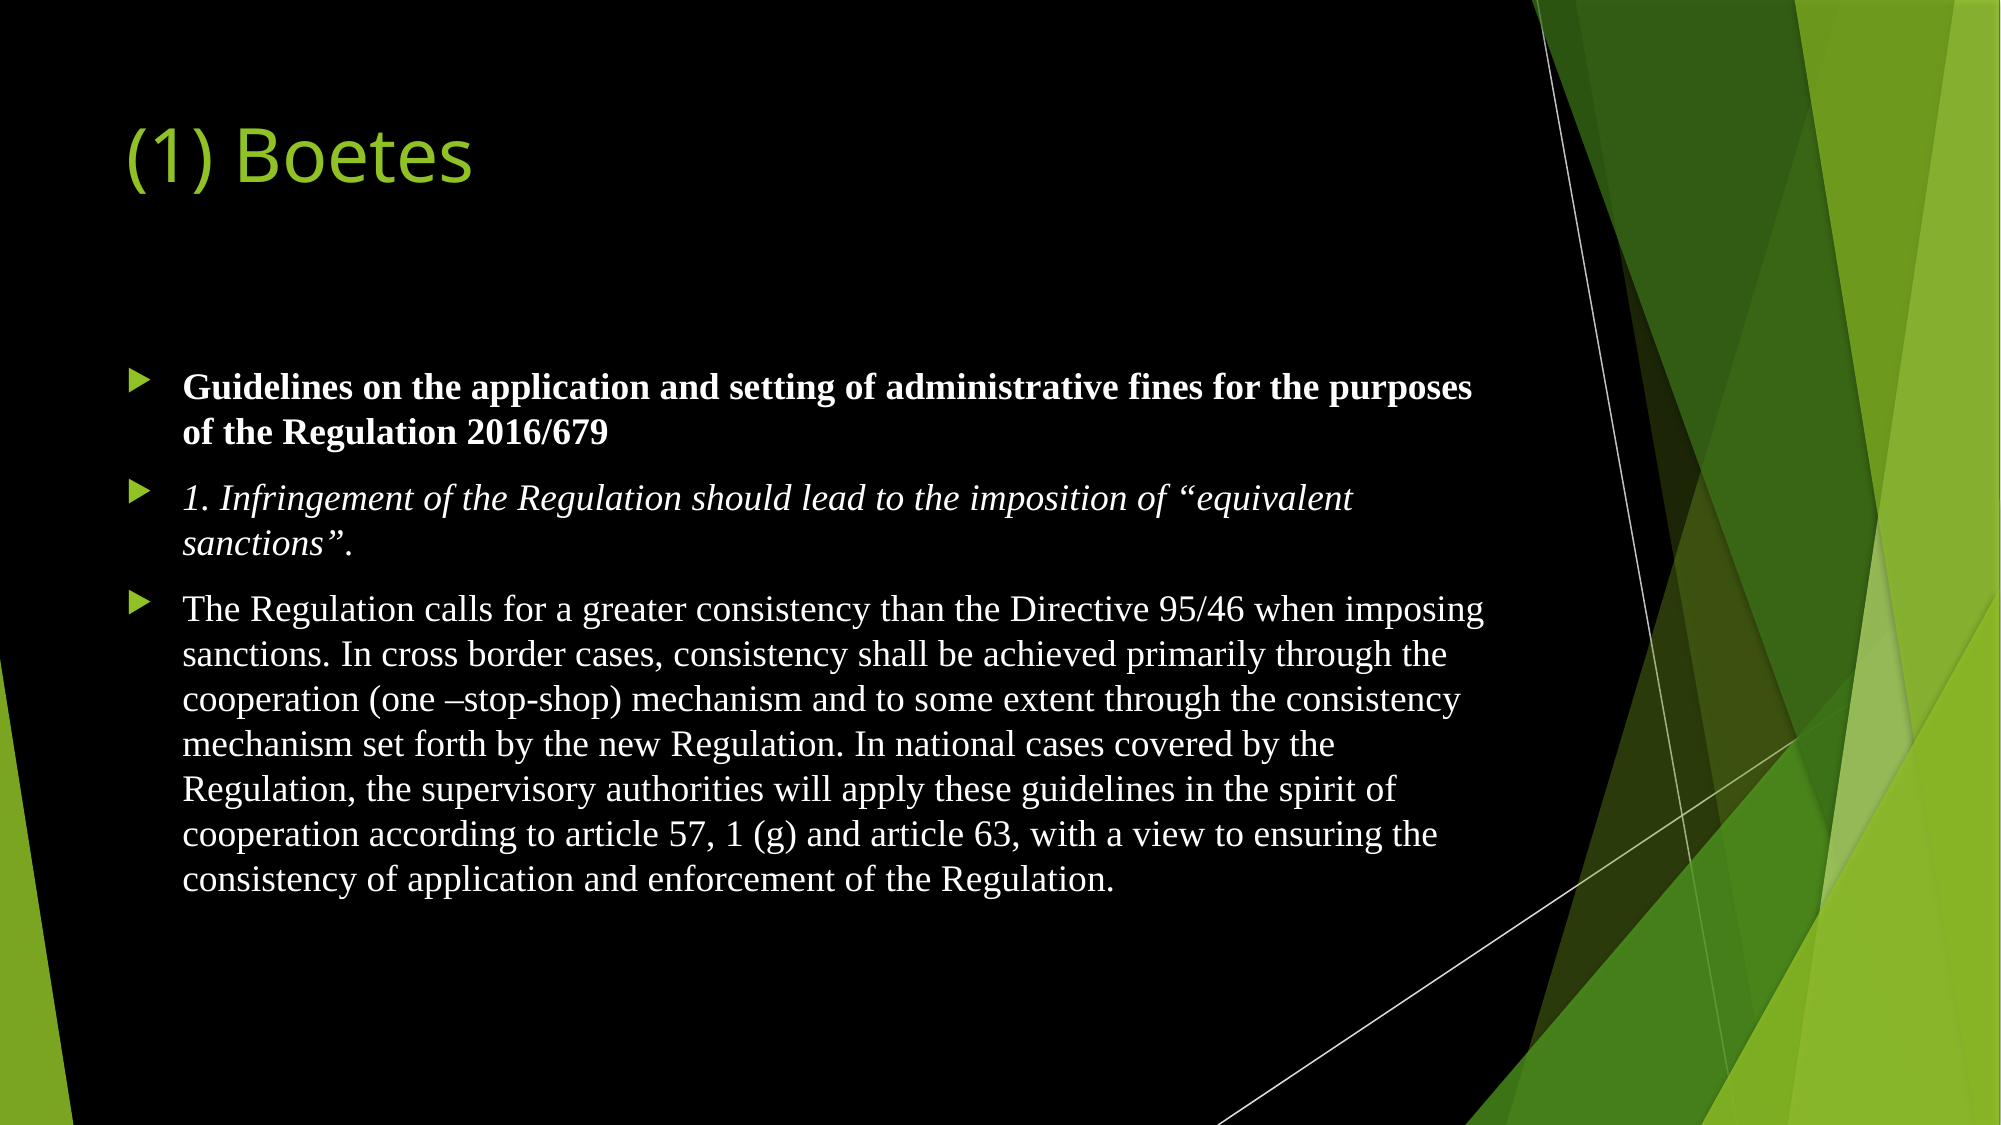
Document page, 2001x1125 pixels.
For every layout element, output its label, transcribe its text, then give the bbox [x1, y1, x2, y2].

title (1) Boetes [111, 99, 1522, 317]
list Guidelines on the application and setting of administrative fines for the purposes of the Regulation 2016/679 1. Infringement of the Regulation should lead to the imposition of “equivalent sanctions”. The Regulation calls for a greater consistency than the Directive 95/46 when imposing sanctions. In cross border cases, consistency shall be achieved primarily through the cooperation (one –stop-shop) mechanism and to some extent through the consistency mechanism set forth by the new Regulation. In national cases covered by the Regulation, the supervisory authorities will apply these guidelines in the spirit of cooperation according to article 57, 1 (g) and article 63, with a view to ensuring the consistency of application and enforcement of the Regulation. [111, 354, 1522, 992]
